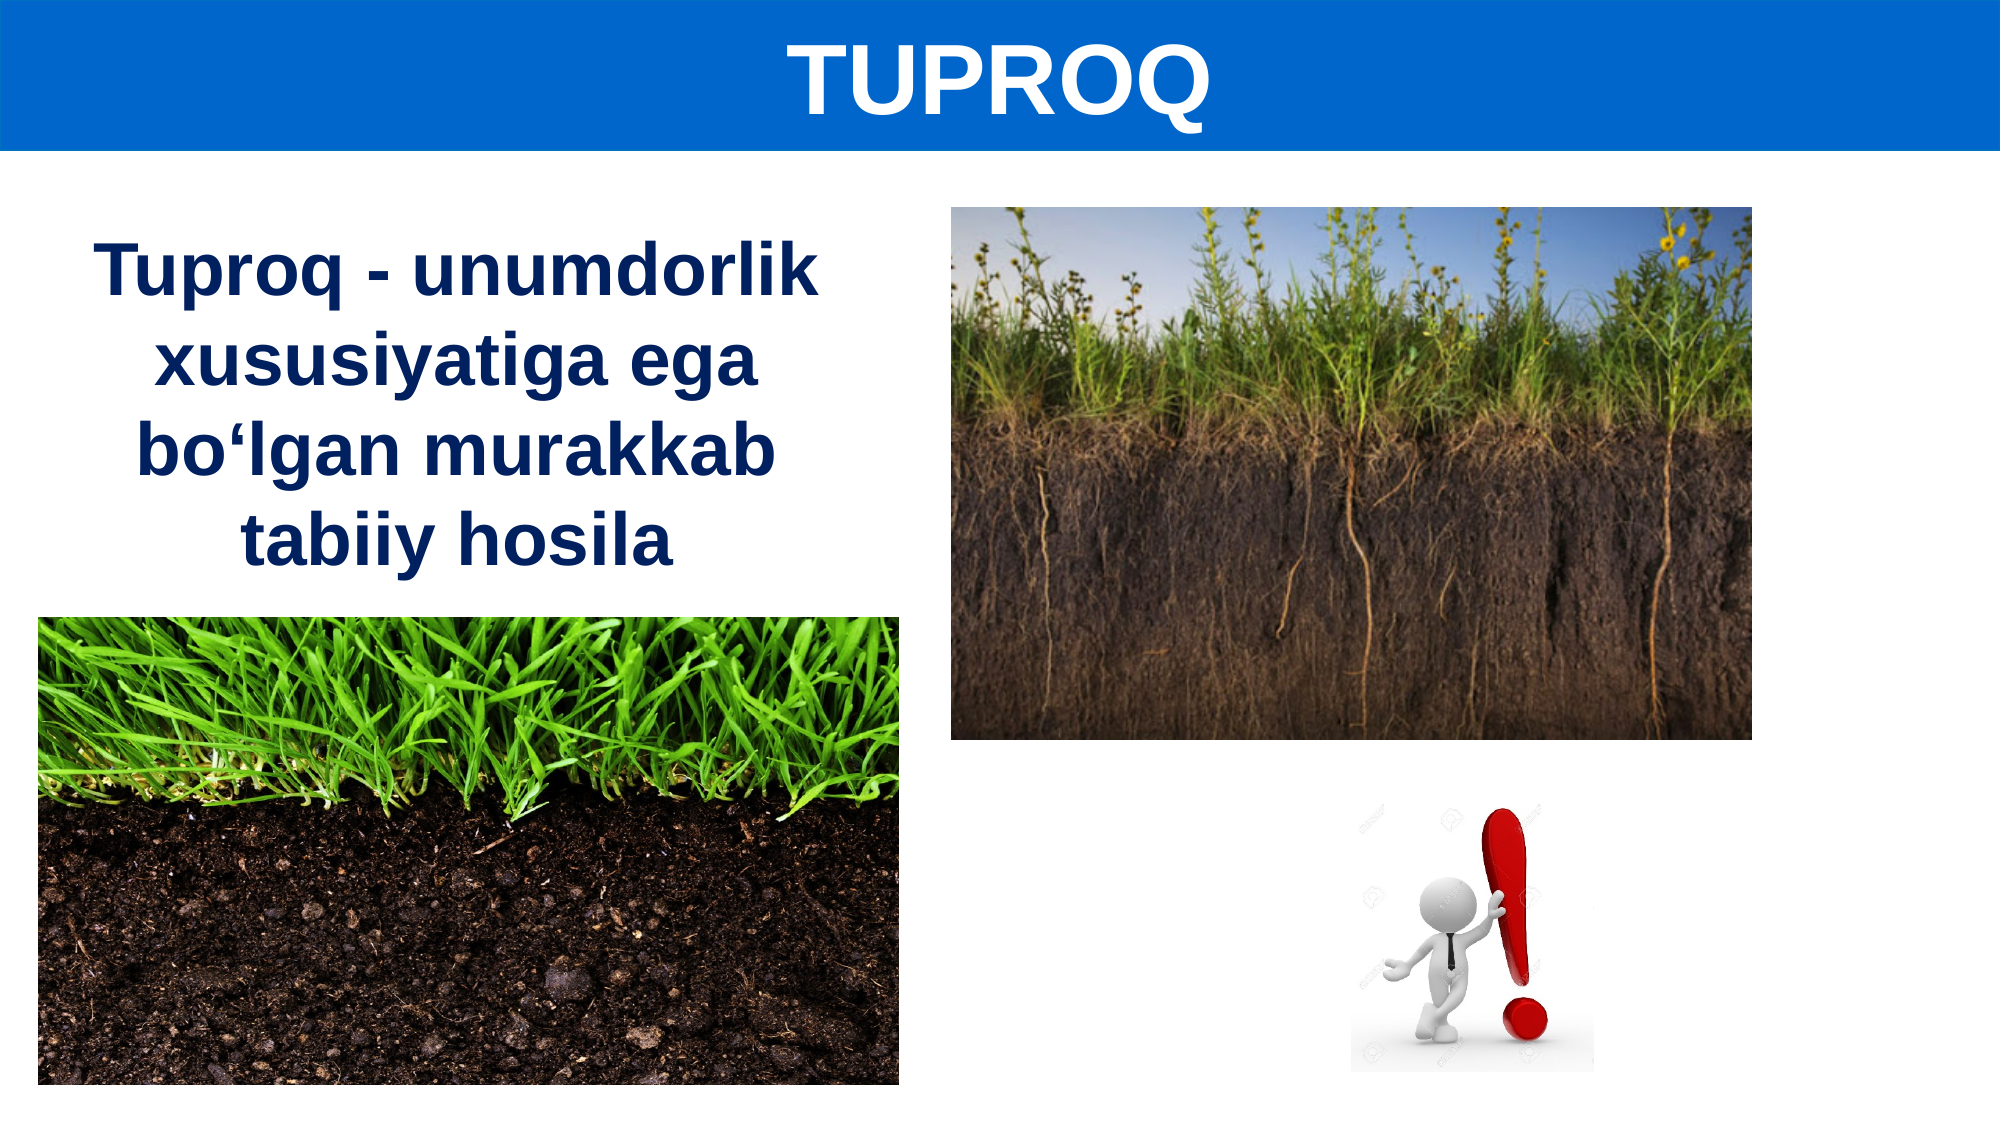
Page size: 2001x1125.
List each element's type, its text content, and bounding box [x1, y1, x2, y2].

picture [1351, 797, 1594, 1073]
text_box TUPROQ [0, 0, 2000, 151]
picture [38, 617, 899, 1085]
text_box Tuproq - unumdorlik xususiyatiga ega bo‘lgan murakkab tabiiy hosila [66, 213, 847, 588]
picture [951, 207, 1752, 740]
